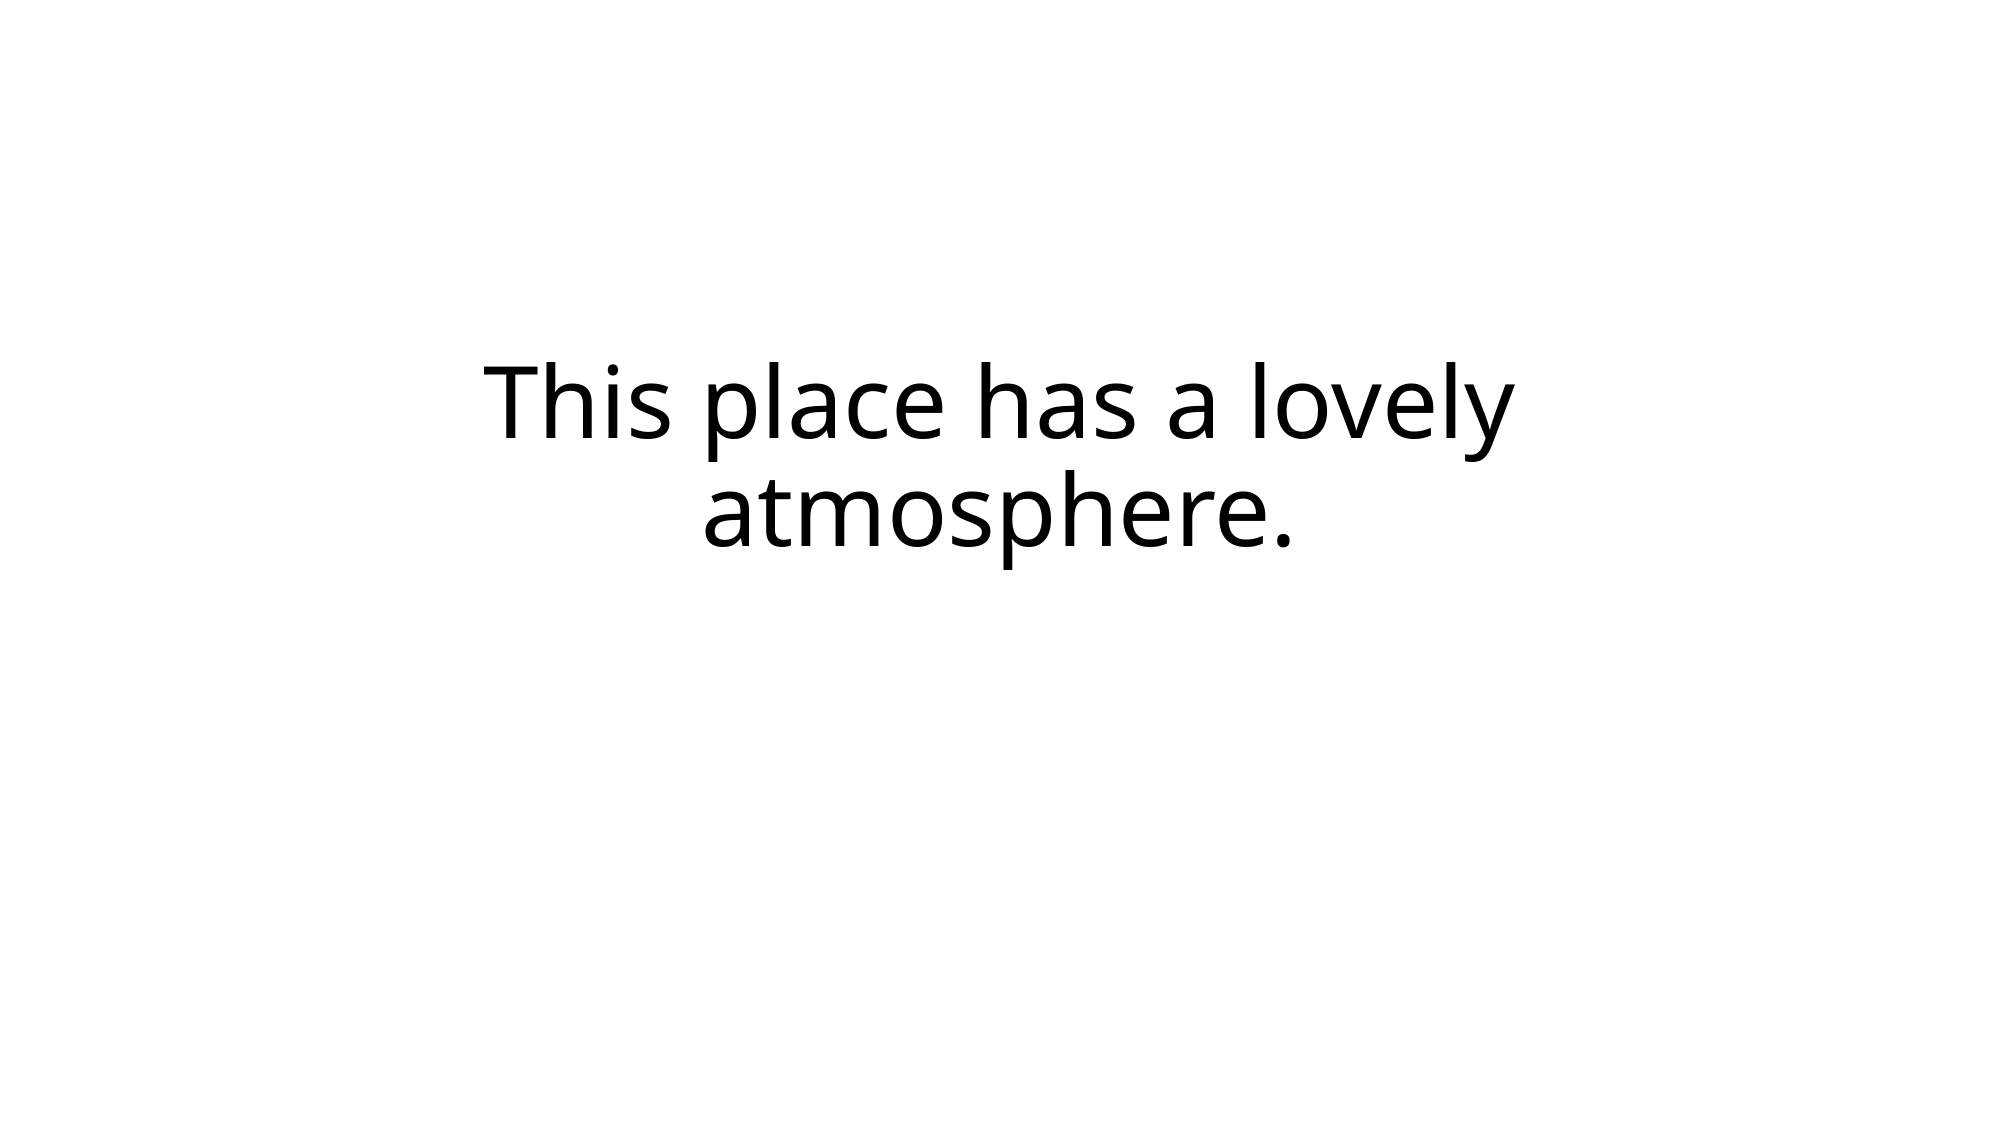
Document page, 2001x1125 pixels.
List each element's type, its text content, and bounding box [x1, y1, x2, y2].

title This place has a lovely atmosphere. [249, 184, 1750, 576]
